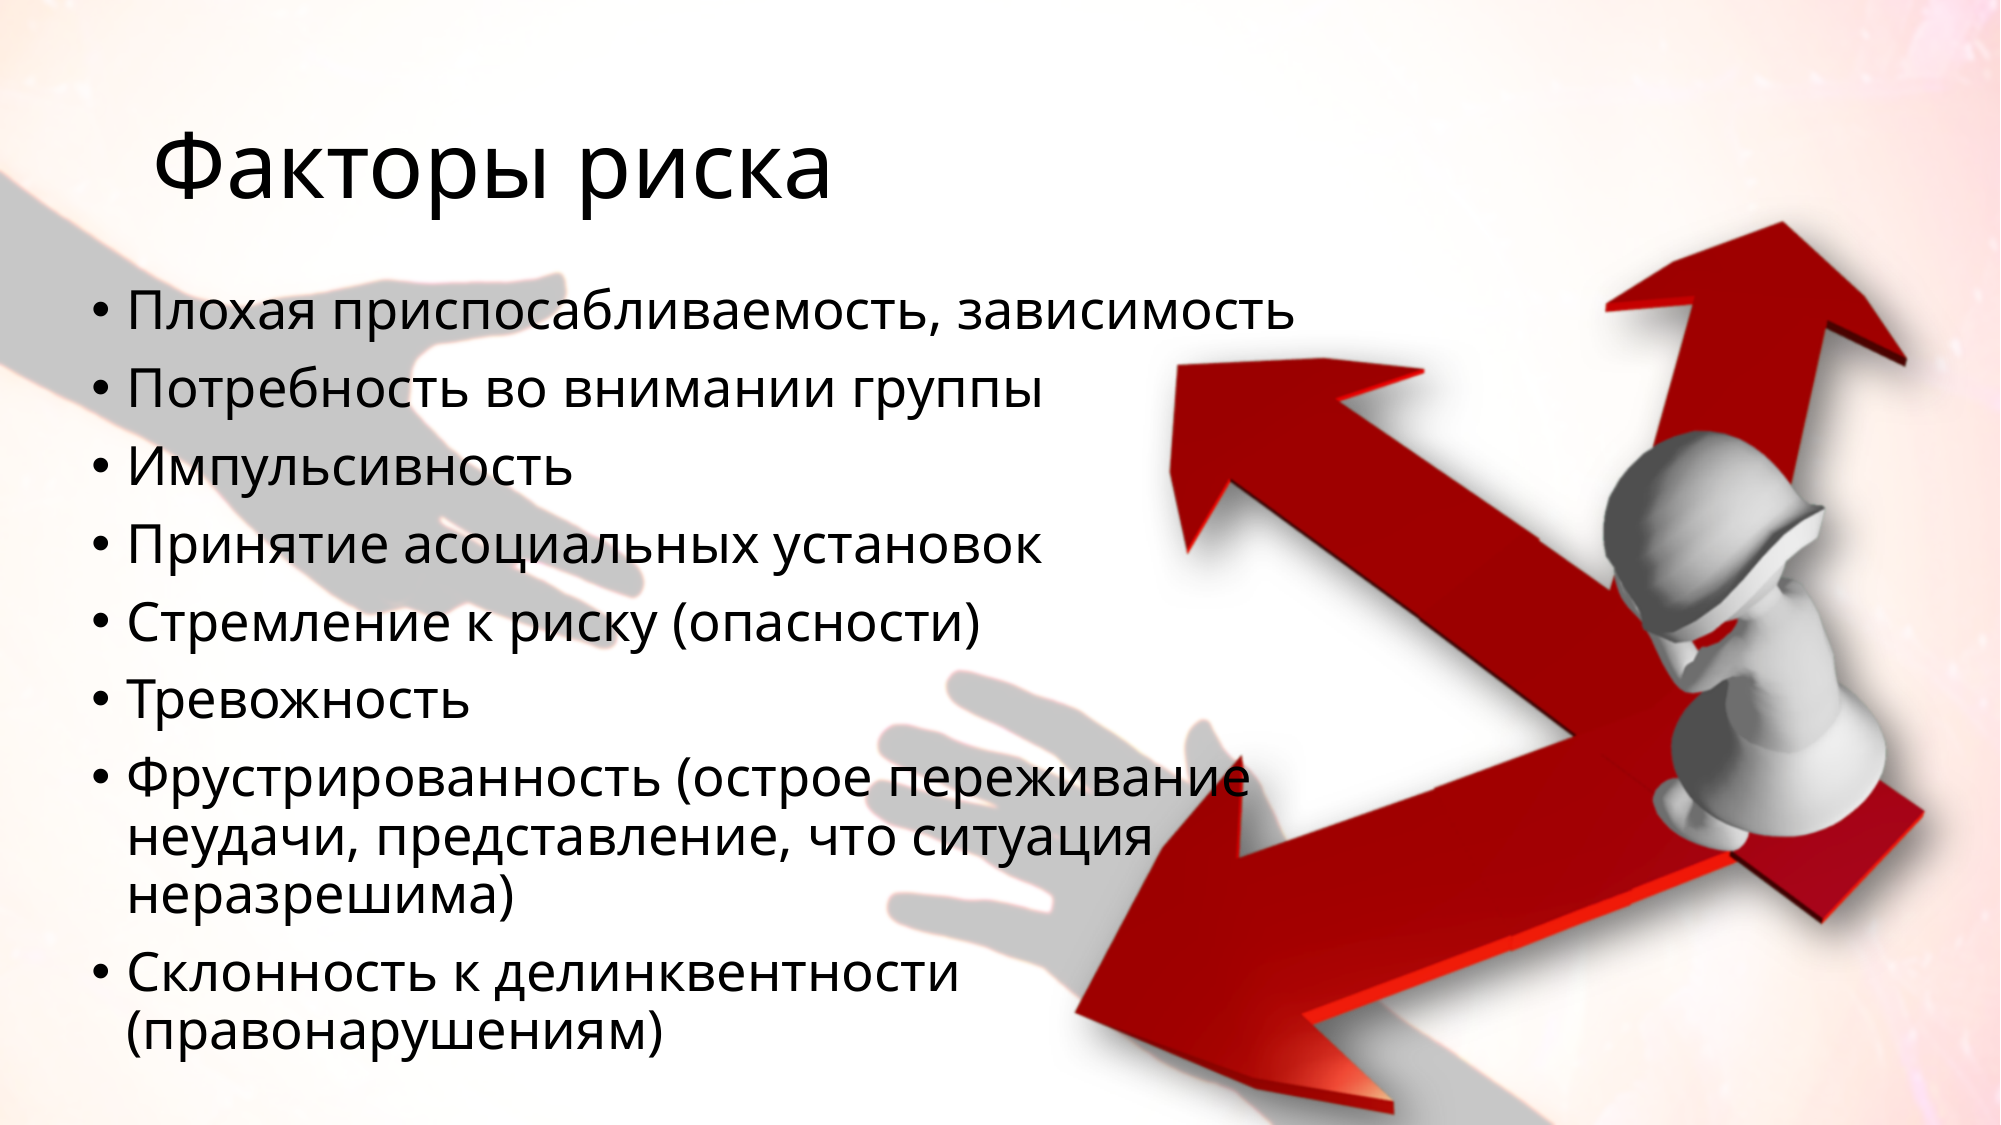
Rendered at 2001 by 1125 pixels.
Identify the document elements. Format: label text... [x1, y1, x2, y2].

picture [1045, 197, 1964, 1125]
title Факторы риска [137, 59, 1863, 275]
list Плохая приспосабливаемость, зависимость Потребность во внимании группы Импульсивность Принятие асоциальных установок Стремление к риску (опасности) Тревожность Фрустрированность (острое переживание неудачи, представление, что ситуация неразрешима) Склонность к делинквентности (правонарушениям) [76, 275, 1045, 1113]
